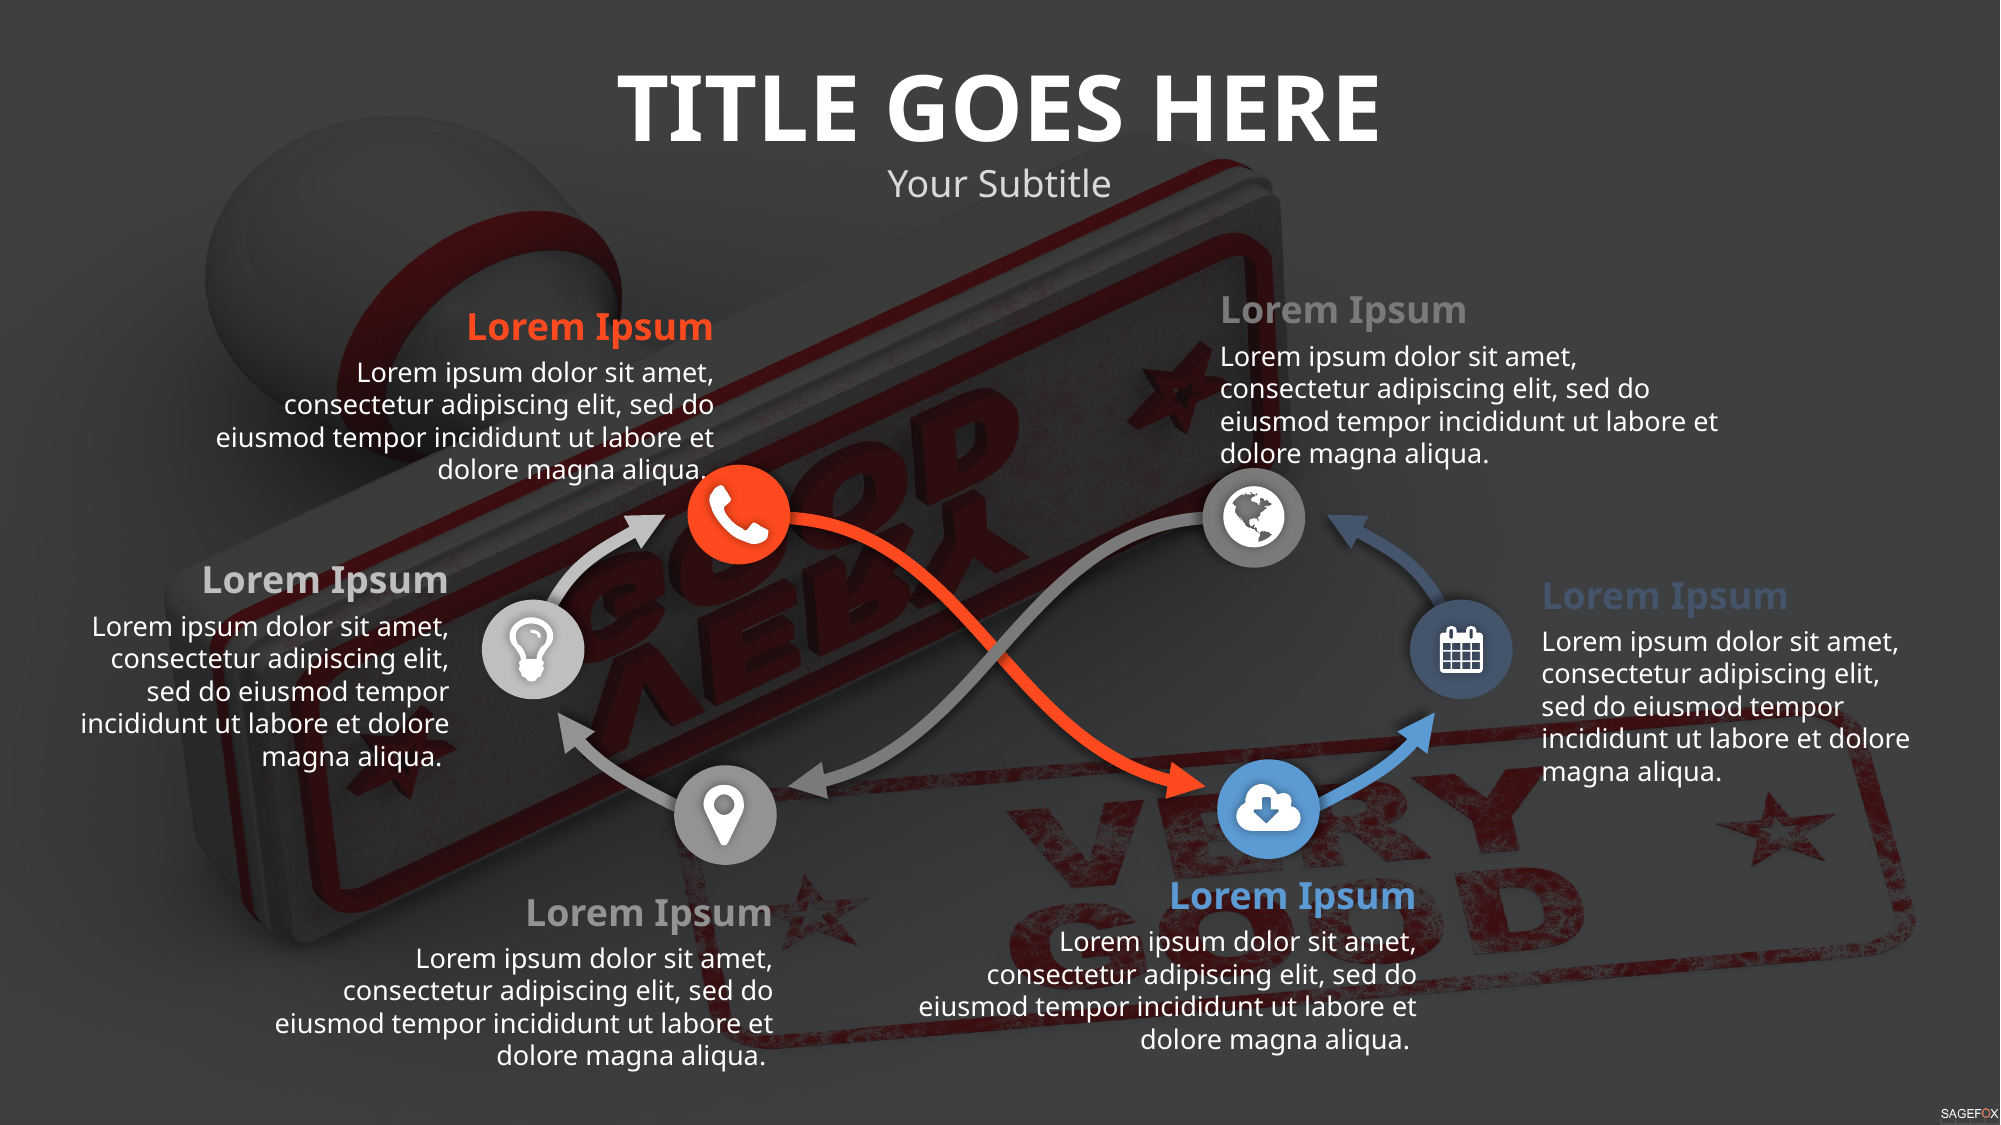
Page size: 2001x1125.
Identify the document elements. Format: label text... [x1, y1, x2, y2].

text_box Lorem Ipsum Lorem ipsum dolor sit amet, consectetur adipiscing elit, sed do eiusmod tempor incididunt ut labore et dolore magna aliqua. [892, 864, 1432, 1108]
text_box Lorem Ipsum Lorem ipsum dolor sit amet, consectetur adipiscing elit, sed do eiusmod tempor incididunt ut labore et dolore magna aliqua. [248, 881, 788, 1124]
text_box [1217, 759, 1320, 859]
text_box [1202, 468, 1306, 568]
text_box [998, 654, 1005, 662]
text_box [1004, 659, 1206, 792]
text_box Lorem Ipsum Lorem ipsum dolor sit amet, consectetur adipiscing elit, sed do eiusmod tempor incididunt ut labore et dolore magna aliqua. [1526, 564, 1942, 839]
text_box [481, 599, 585, 700]
picture [1940, 0, 2001, 1125]
text_box [1329, 712, 1435, 800]
text_box [557, 712, 665, 801]
text_box [800, 518, 996, 653]
text_box [1332, 522, 1434, 595]
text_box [674, 765, 777, 865]
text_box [1410, 599, 1513, 700]
text_box Lorem Ipsum Lorem ipsum dolor sit amet, consectetur adipiscing elit, sed do eiusmod tempor incididunt ut labore et dolore magna aliqua. [1204, 279, 1744, 522]
text_box Lorem Ipsum Lorem ipsum dolor sit amet, consectetur adipiscing elit, sed do eiusmod tempor incididunt ut labore et dolore magna aliqua. [49, 549, 465, 824]
text_box [558, 538, 636, 595]
text_box Lorem Ipsum Lorem ipsum dolor sit amet, consectetur adipiscing elit, sed do eiusmod tempor incididunt ut labore et dolore magna aliqua. [189, 295, 729, 538]
text_box [787, 518, 1191, 792]
text_box TITLE GOES HERE Your Subtitle [548, 42, 1452, 212]
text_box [687, 464, 791, 565]
